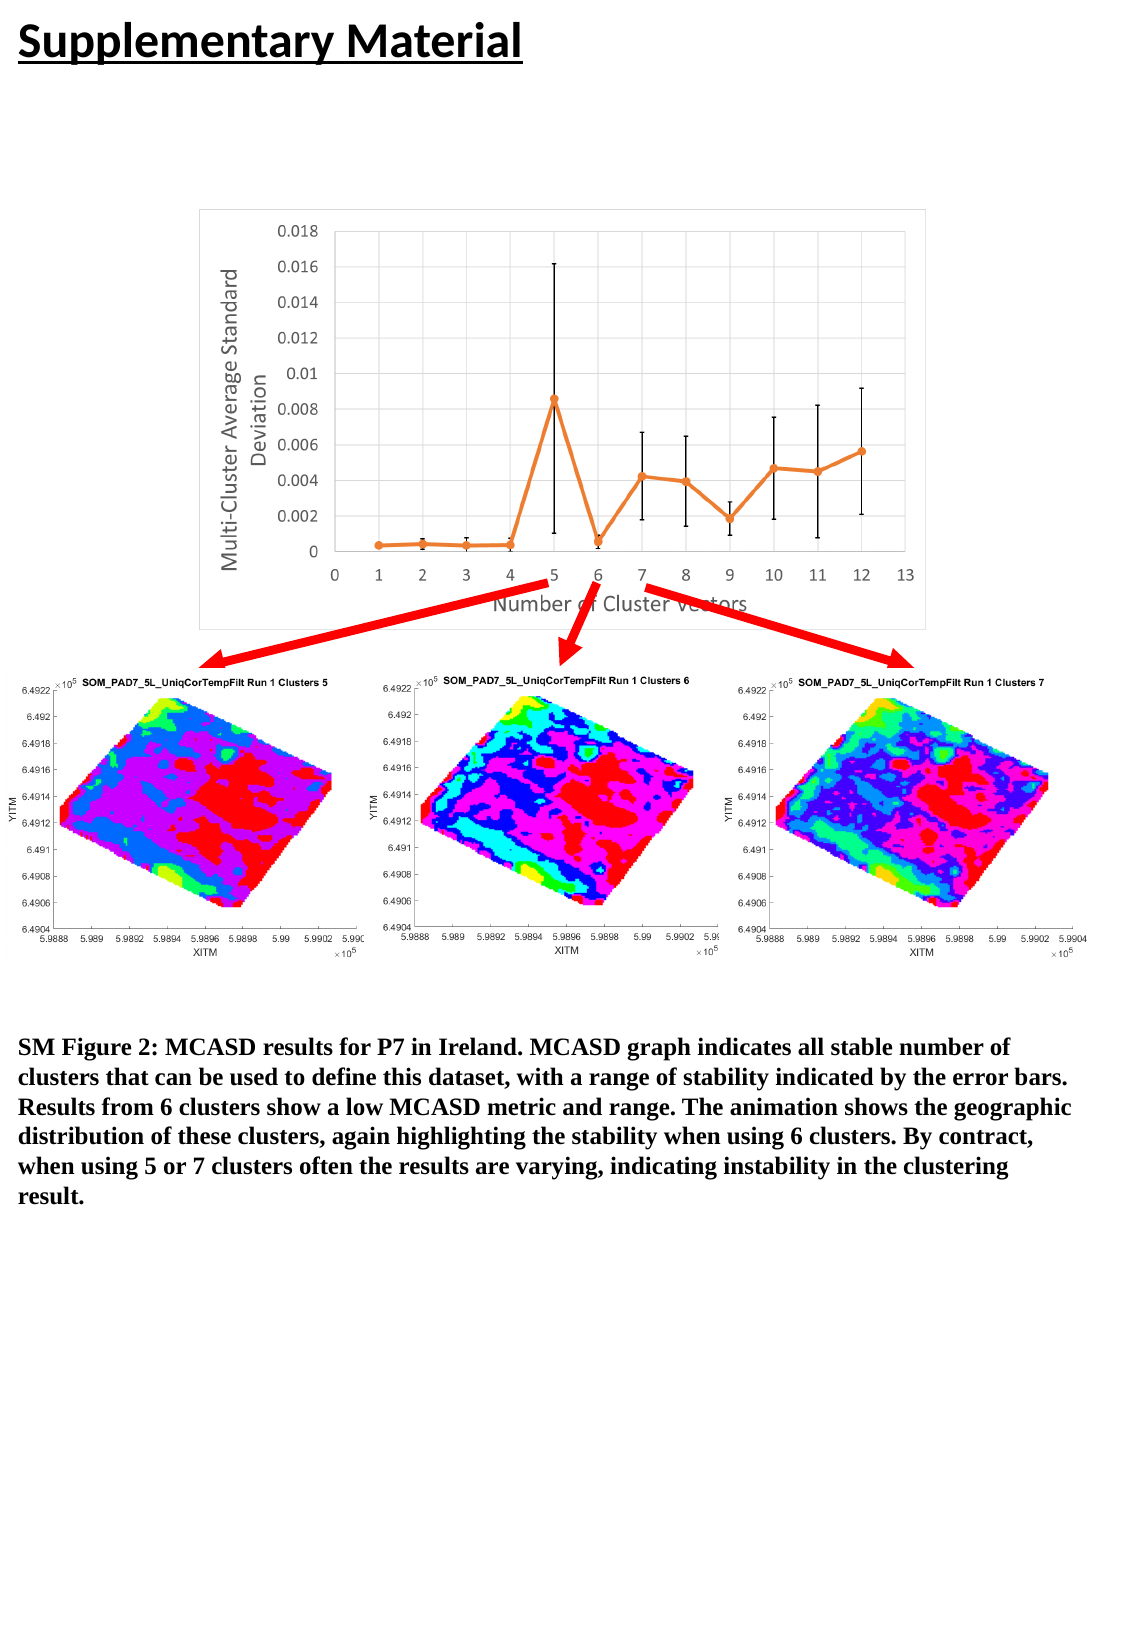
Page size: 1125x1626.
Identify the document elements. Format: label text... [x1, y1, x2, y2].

picture [3, 666, 1110, 961]
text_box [645, 587, 915, 668]
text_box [198, 582, 549, 668]
picture [199, 209, 926, 630]
text_box SM Figure 2: MCASD results for P7 in Ireland. MCASD graph indicates all stable number of clusters that can be used to define this dataset, with a range of stability indicated by the error bars. Results from 6 clusters show a low MCASD metric and range. The animation shows the geographic distribution of these clusters, again highlighting the stability when using 6 clusters. By contract, when using 5 or 7 clusters often the results are varying, indicating instability in the clustering result. [3, 1022, 1093, 1218]
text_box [559, 582, 597, 666]
text_box Supplementary Material [3, 0, 675, 75]
